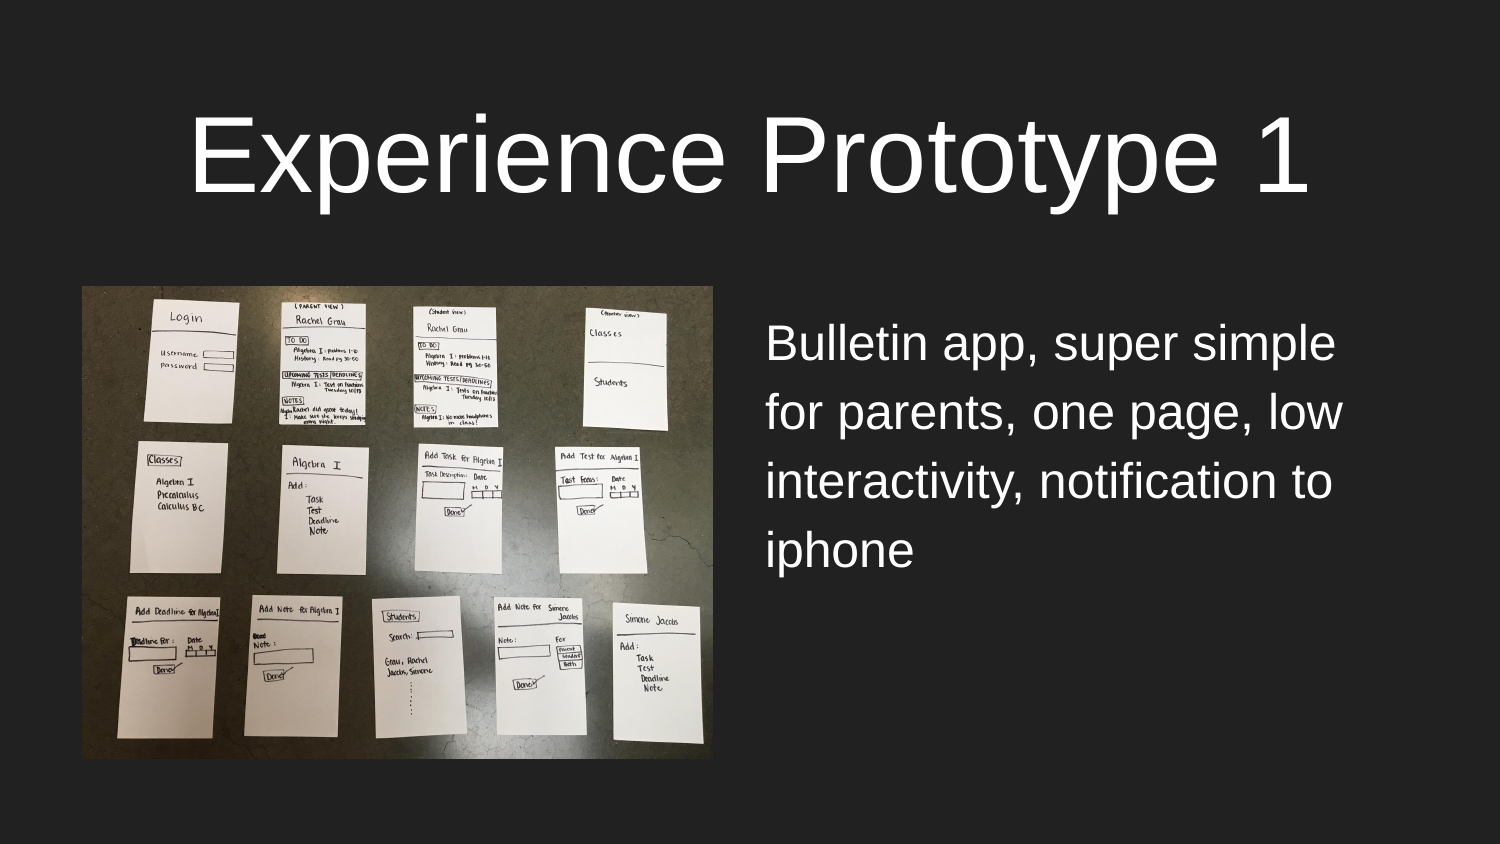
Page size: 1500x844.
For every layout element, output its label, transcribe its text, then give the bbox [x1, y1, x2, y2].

picture [82, 286, 713, 760]
text_box Bulletin app, super simple for parents, one page, low interactivity, notification to iphone [749, 286, 1421, 665]
title Experience Prototype 1 [47, 43, 1453, 230]
